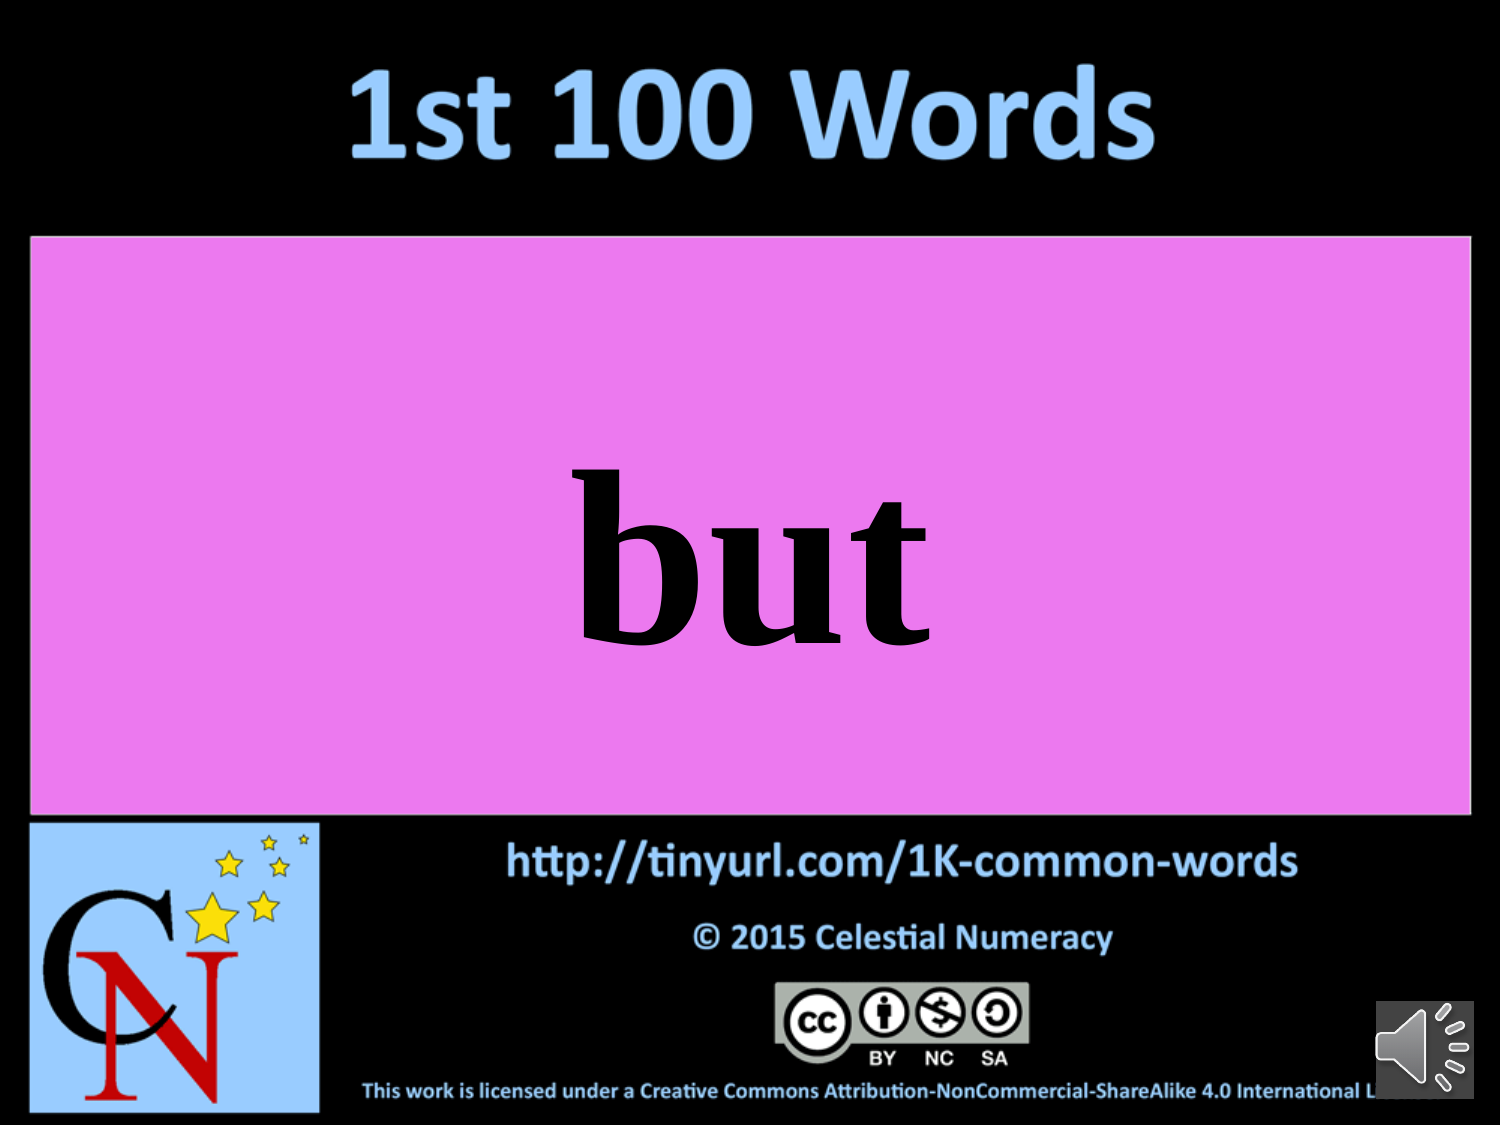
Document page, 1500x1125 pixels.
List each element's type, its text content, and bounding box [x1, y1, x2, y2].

picture [0, 0, 1500, 1125]
title but [36, 453, 1464, 672]
